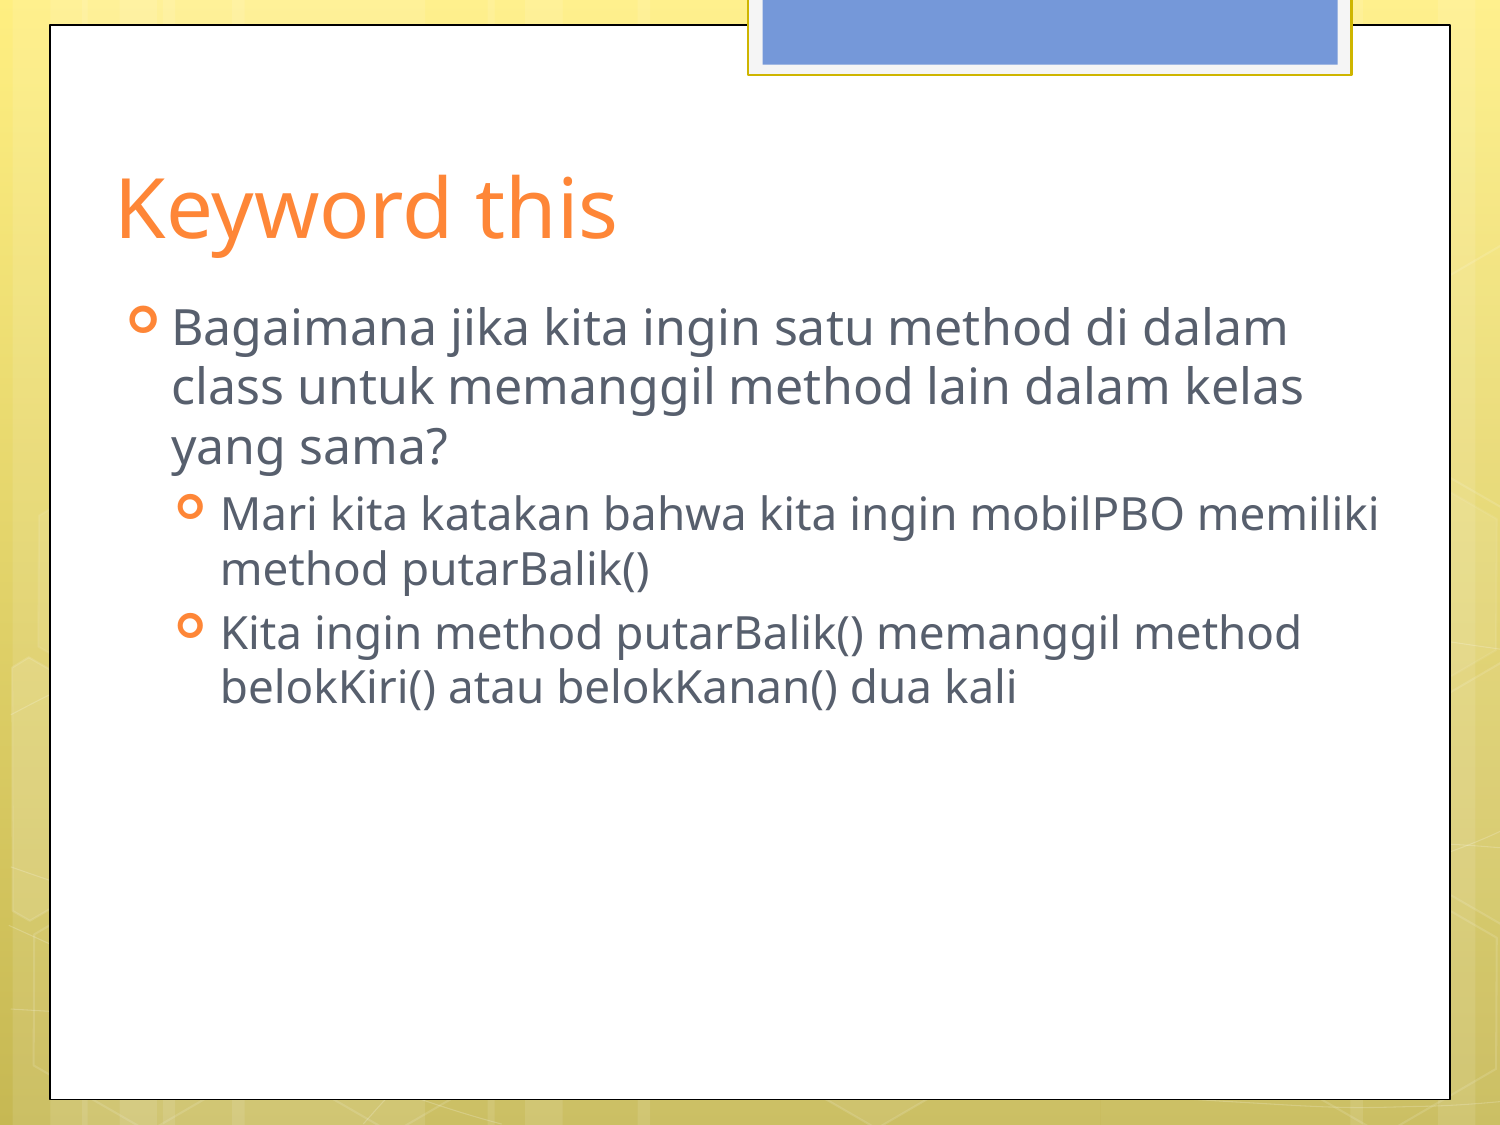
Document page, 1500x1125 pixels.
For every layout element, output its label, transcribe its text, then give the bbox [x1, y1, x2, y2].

title Keyword this [99, 87, 1400, 263]
list Bagaimana jika kita ingin satu method di dalam class untuk memanggil method lain dalam kelas yang sama? Mari kita katakan bahwa kita ingin mobilPBO memiliki method putarBalik() Kita ingin method putarBalik() memanggil method belokKiri() atau belokKanan() dua kali [99, 287, 1400, 1038]
